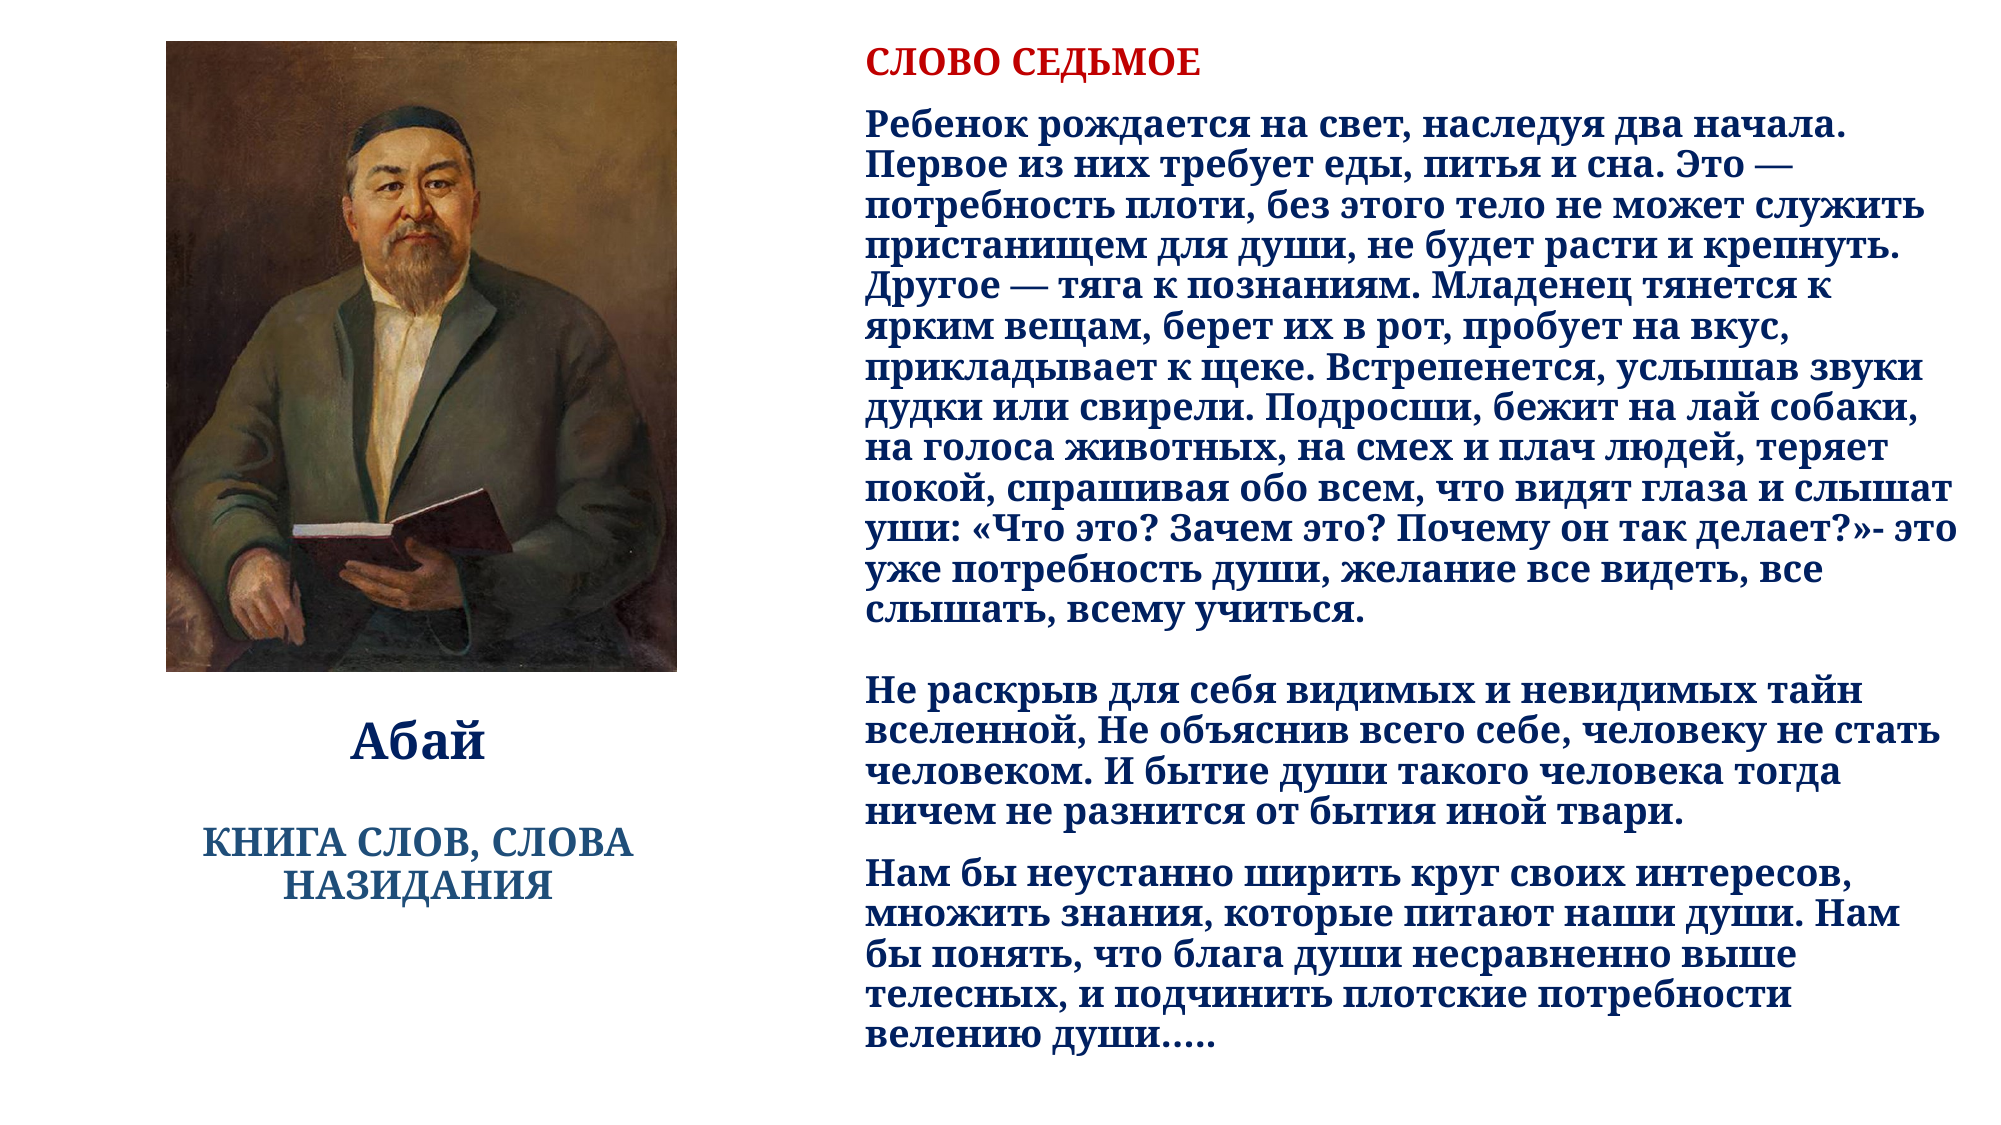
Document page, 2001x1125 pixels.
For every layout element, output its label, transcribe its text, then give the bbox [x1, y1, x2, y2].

list Абай КНИГА СЛОВ, СЛОВА НАЗИДАНИЯ [53, 708, 783, 1005]
list СЛОВО СЕДЬМОЕ Ребенок рождается на свет, наследуя два начала. Первое из них требует еды, питья и сна. Это — потребность плоти, без этого тело не может служить пристанищем для души, не будет расти и крепнуть. Другое — тяга к познаниям. Младенец тянется к ярким вещам, берет их в рот, пробует на вкус, прикладывает к щеке. Встрепенется, услышав звуки дудки или свирели. Подросши, бежит на лай собаки, на голоса животных, на смех и плач людей, теряет покой, спрашивая обо всем, что видят глаза и слышат уши: «Что это? Зачем это? Почему он так делает?»- это уже потребность души, желание все видеть, все слышать, всему учиться. Не раскрыв для себя видимых и невидимых тайн вселенной, Не объяснив всего себе, человеку не стать человеком. И бытие души такого человека тогда ничем не разнится от бытия иной твари. Нам бы неустанно ширить круг своих интересов, множить знания, которые питают наши души. Нам бы понять, что блага души несравненно выше телесных, и подчинить плотские потребности велению души….. [850, 36, 1982, 1067]
picture [166, 41, 677, 672]
